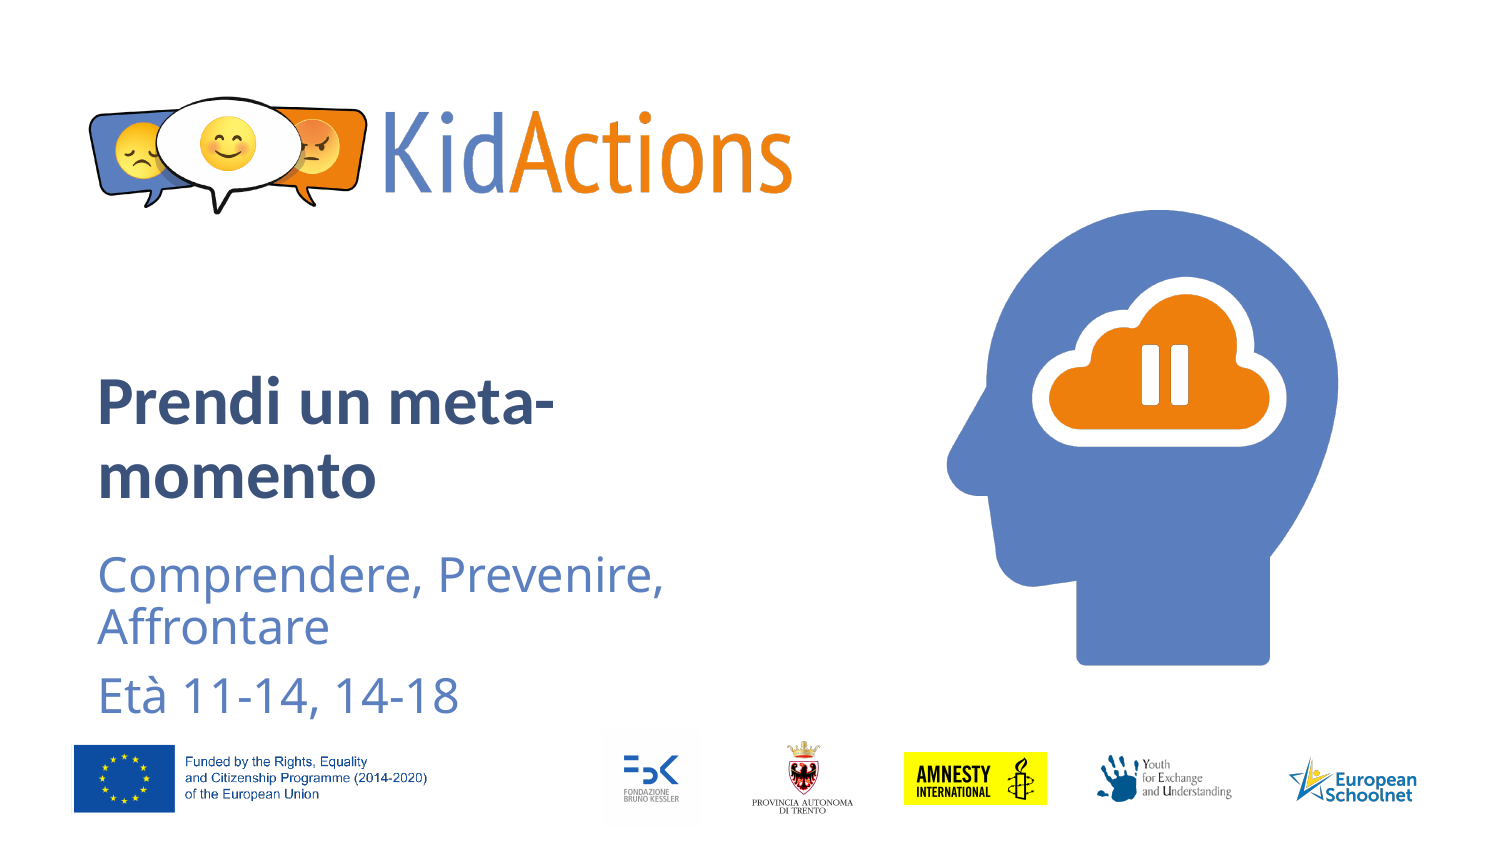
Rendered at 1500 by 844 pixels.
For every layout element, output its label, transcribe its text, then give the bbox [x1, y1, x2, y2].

subtitle Comprendere, Prevenire, Affrontare Età 11-14, 14-18 [86, 544, 819, 731]
picture [1095, 753, 1234, 804]
picture [1283, 750, 1422, 807]
title Prendi un meta-momento [86, 253, 819, 520]
picture [750, 726, 855, 831]
picture [914, 210, 1370, 666]
picture [72, 86, 807, 226]
picture [602, 731, 701, 828]
picture [68, 738, 440, 819]
picture [904, 752, 1047, 805]
